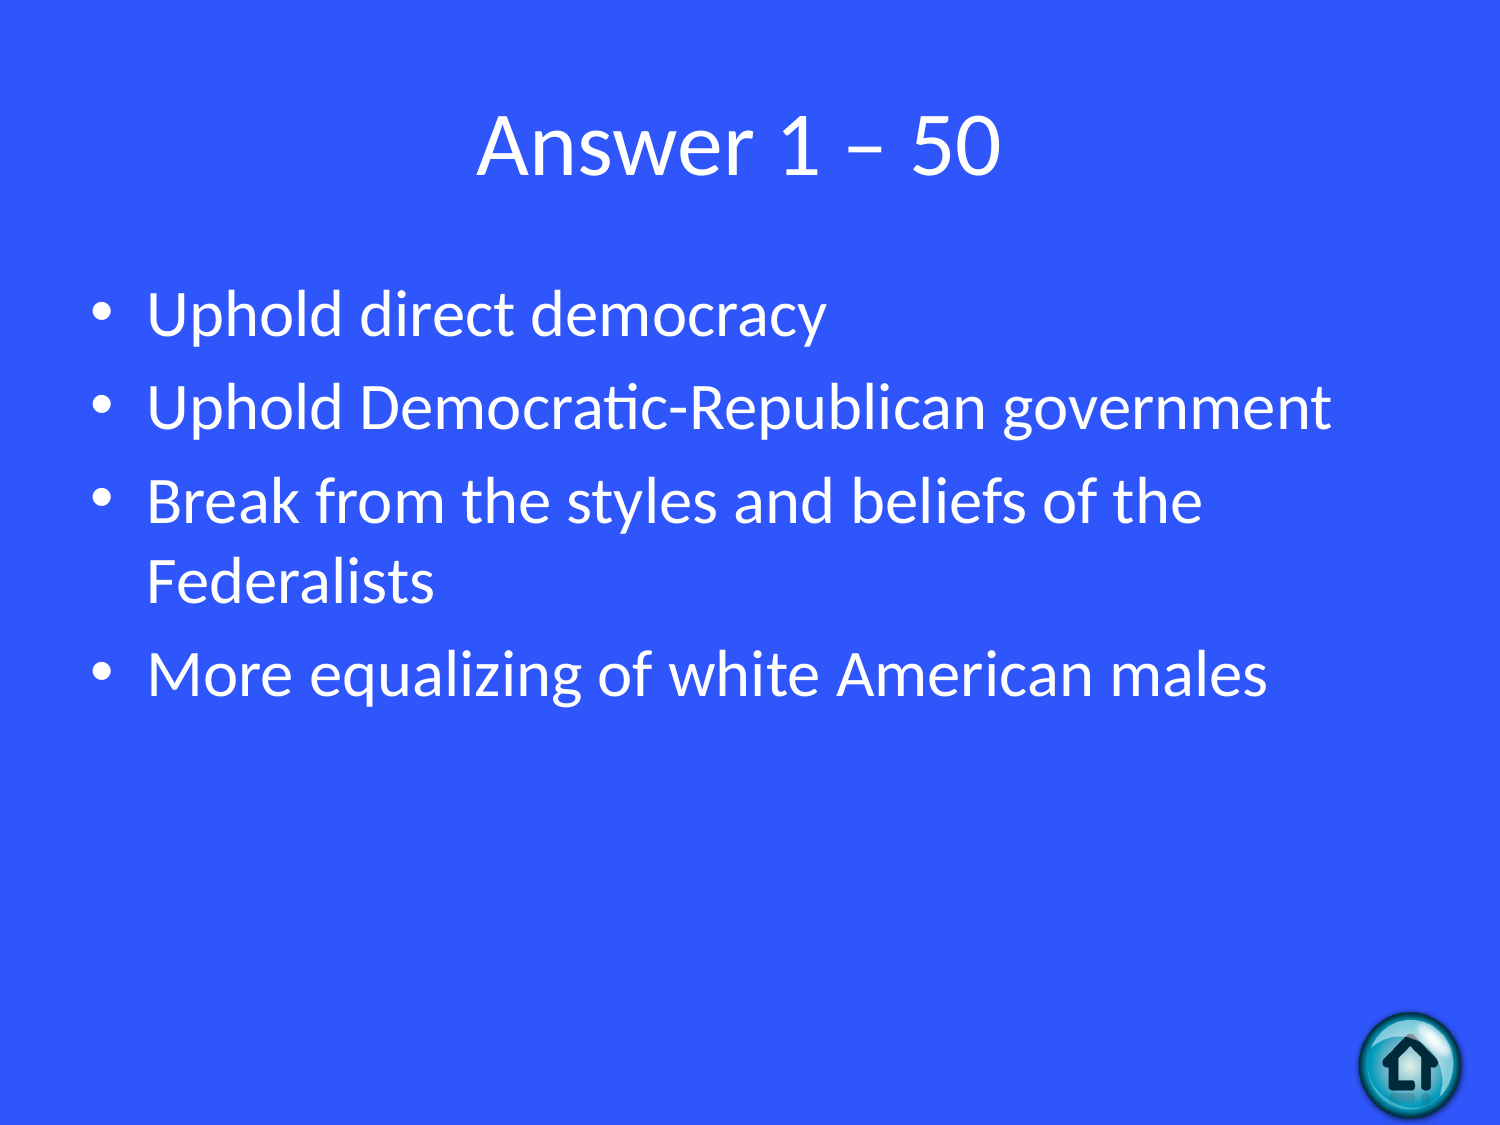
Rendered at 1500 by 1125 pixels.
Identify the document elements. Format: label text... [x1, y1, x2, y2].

list Uphold direct democracy Uphold Democratic-Republican government Break from the styles and beliefs of the Federalists More equalizing of white American males [75, 262, 1425, 1005]
title Answer 1 – 50 [75, 45, 1425, 233]
picture [1349, 1006, 1469, 1125]
